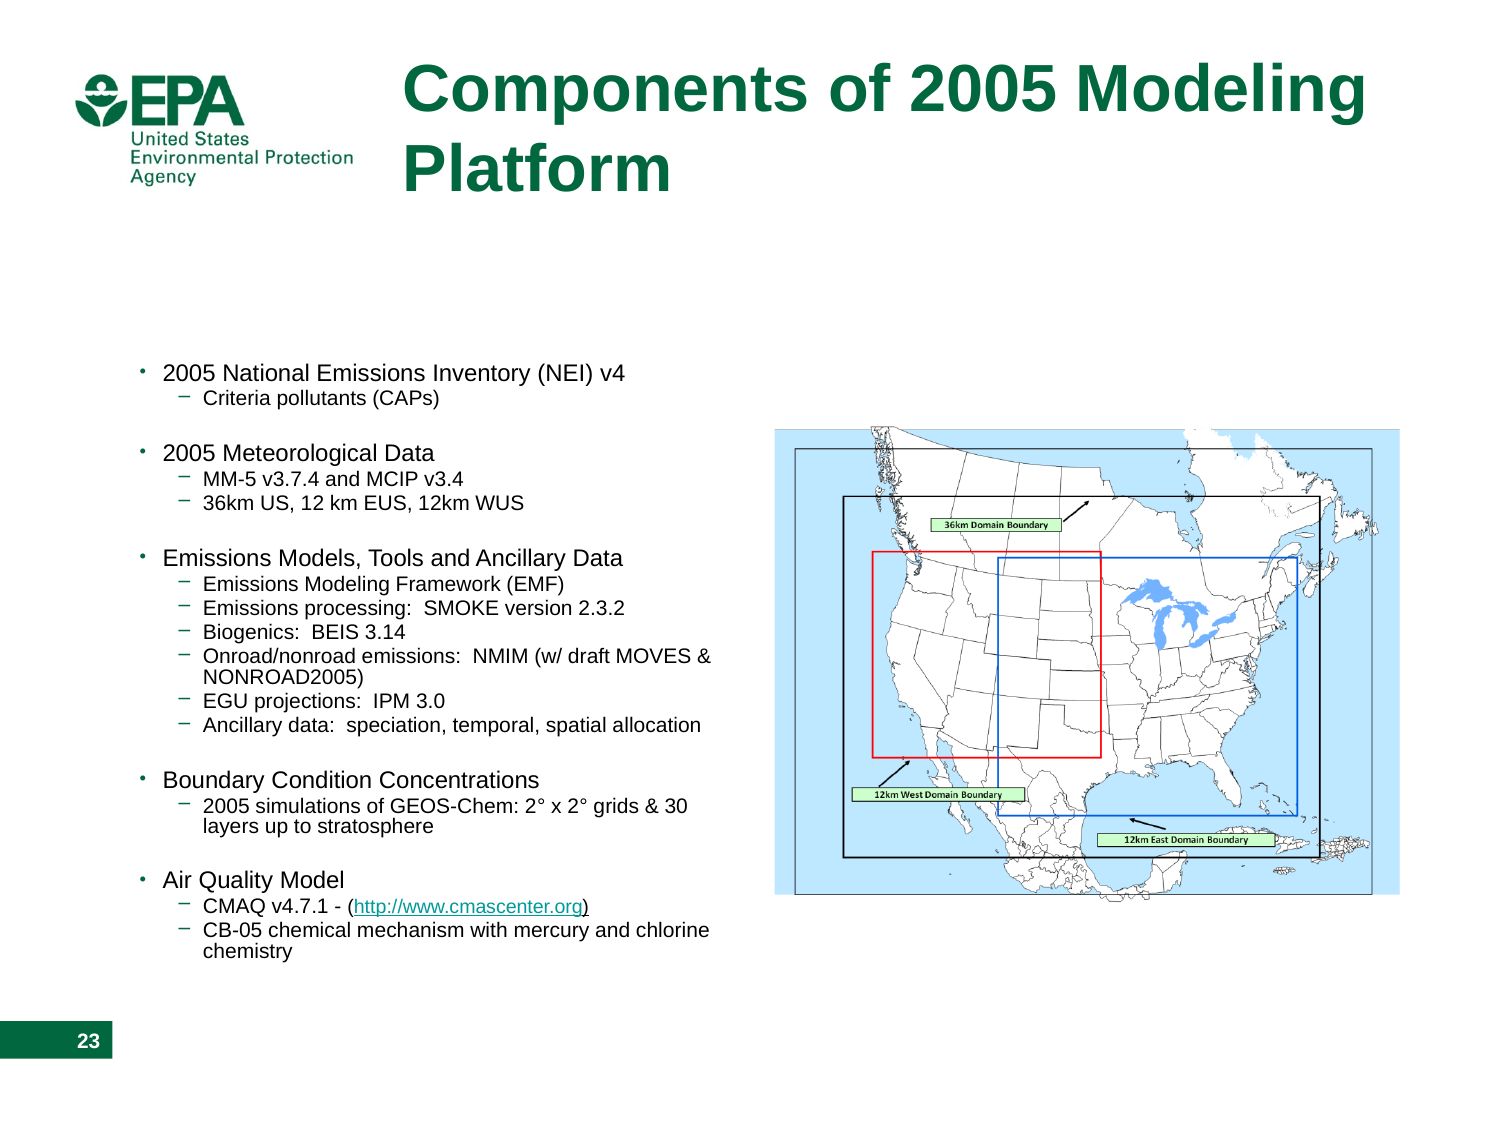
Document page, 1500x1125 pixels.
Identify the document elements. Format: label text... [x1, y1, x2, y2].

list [773, 426, 1400, 904]
list 2005 National Emissions Inventory (NEI) v4 Criteria pollutants (CAPs) 2005 Meteorological Data MM-5 v3.7.4 and MCIP v3.4 36km US, 12 km EUS, 12km WUS Emissions Models, Tools and Ancillary Data Emissions Modeling Framework (EMF) Emissions processing: SMOKE version 2.3.2 Biogenics: BEIS 3.14 Onroad/nonroad emissions: NMIM (w/ draft MOVES & NONROAD2005) EGU projections: IPM 3.0 Ancillary data: speciation, temporal, spatial allocation Boundary Condition Concentrations 2005 simulations of GEOS-Chem: 2° x 2° grids & 30 layers up to stratosphere Air Quality Model CMAQ v4.7.1 - (http://www.cmascenter.org) CB-05 chemical mechanism with mercury and chlorine chemistry [123, 354, 750, 976]
picture [0, 0, 1500, 1125]
slide_number 23 [0, 1020, 101, 1059]
title Components of 2005 Modeling Platform [387, 99, 1500, 151]
